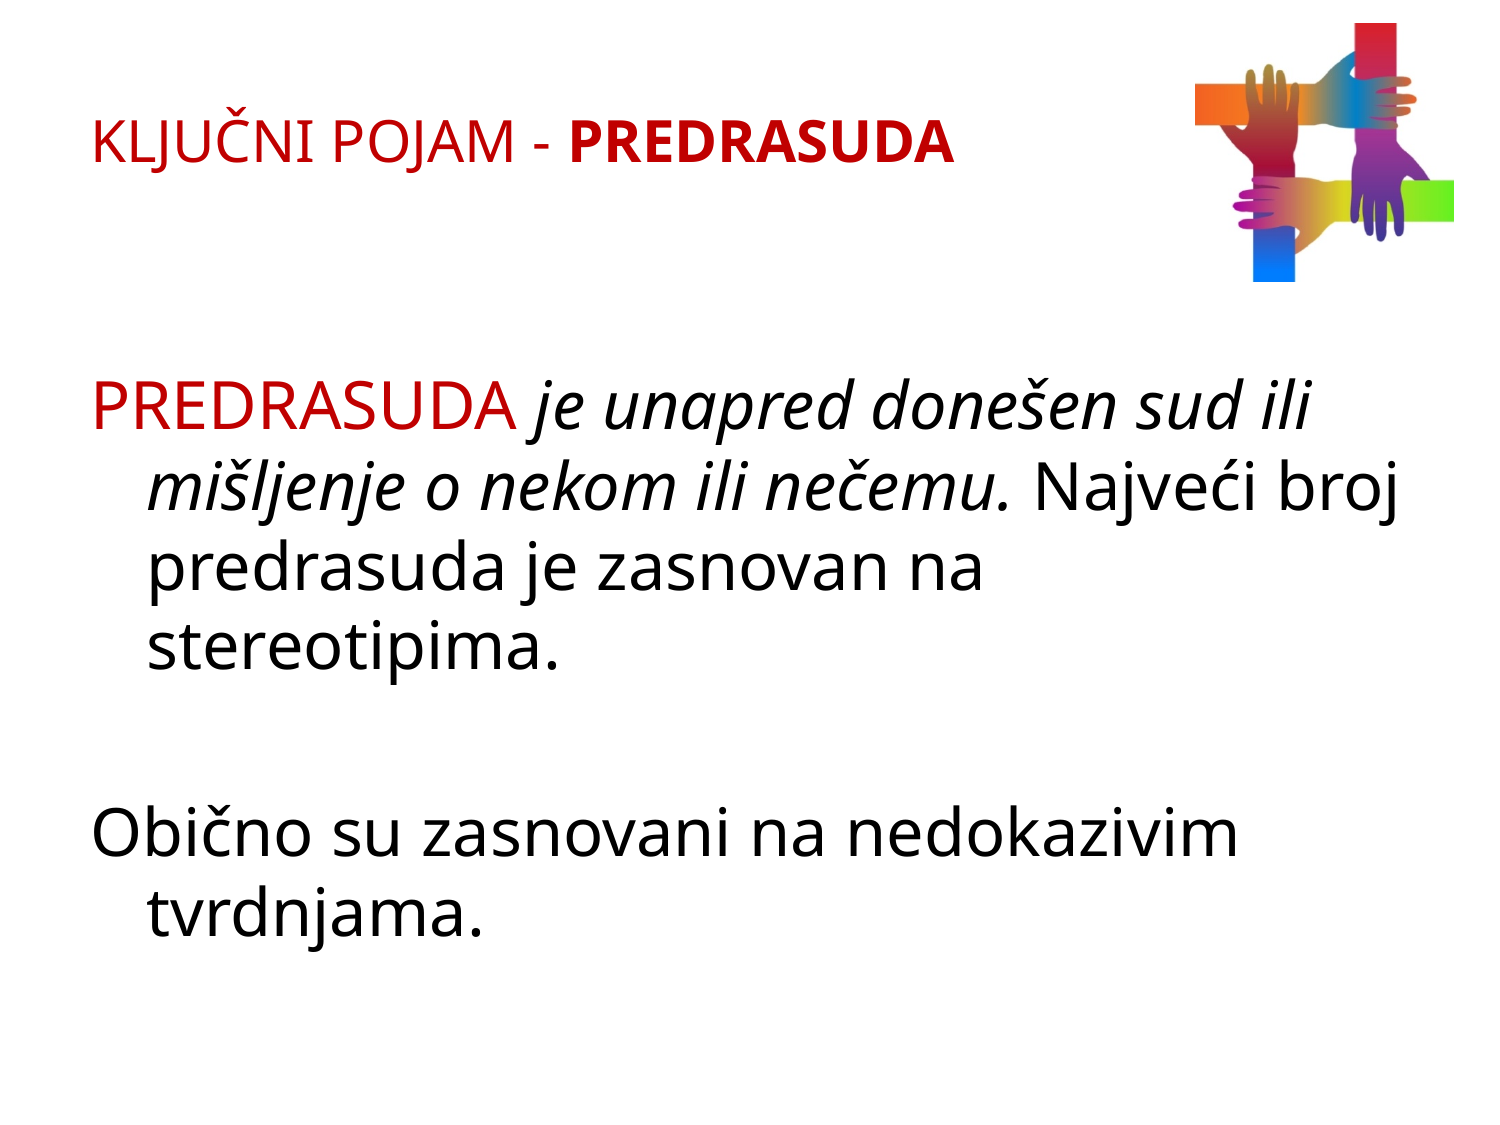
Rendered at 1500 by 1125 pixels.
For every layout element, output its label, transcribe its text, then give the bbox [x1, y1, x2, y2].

title KLJUČNI POJAM - PREDRASUDA [75, 45, 1189, 233]
list PREDRASUDA je unapred donešen sud ili mišljenje o nekom ili nečemu. Najveći broj predrasuda je zasnovan na stereotipima. Obično su zasnovani na nedokazivim tvrdnjama. [75, 262, 1425, 1005]
picture [1195, 23, 1454, 282]
